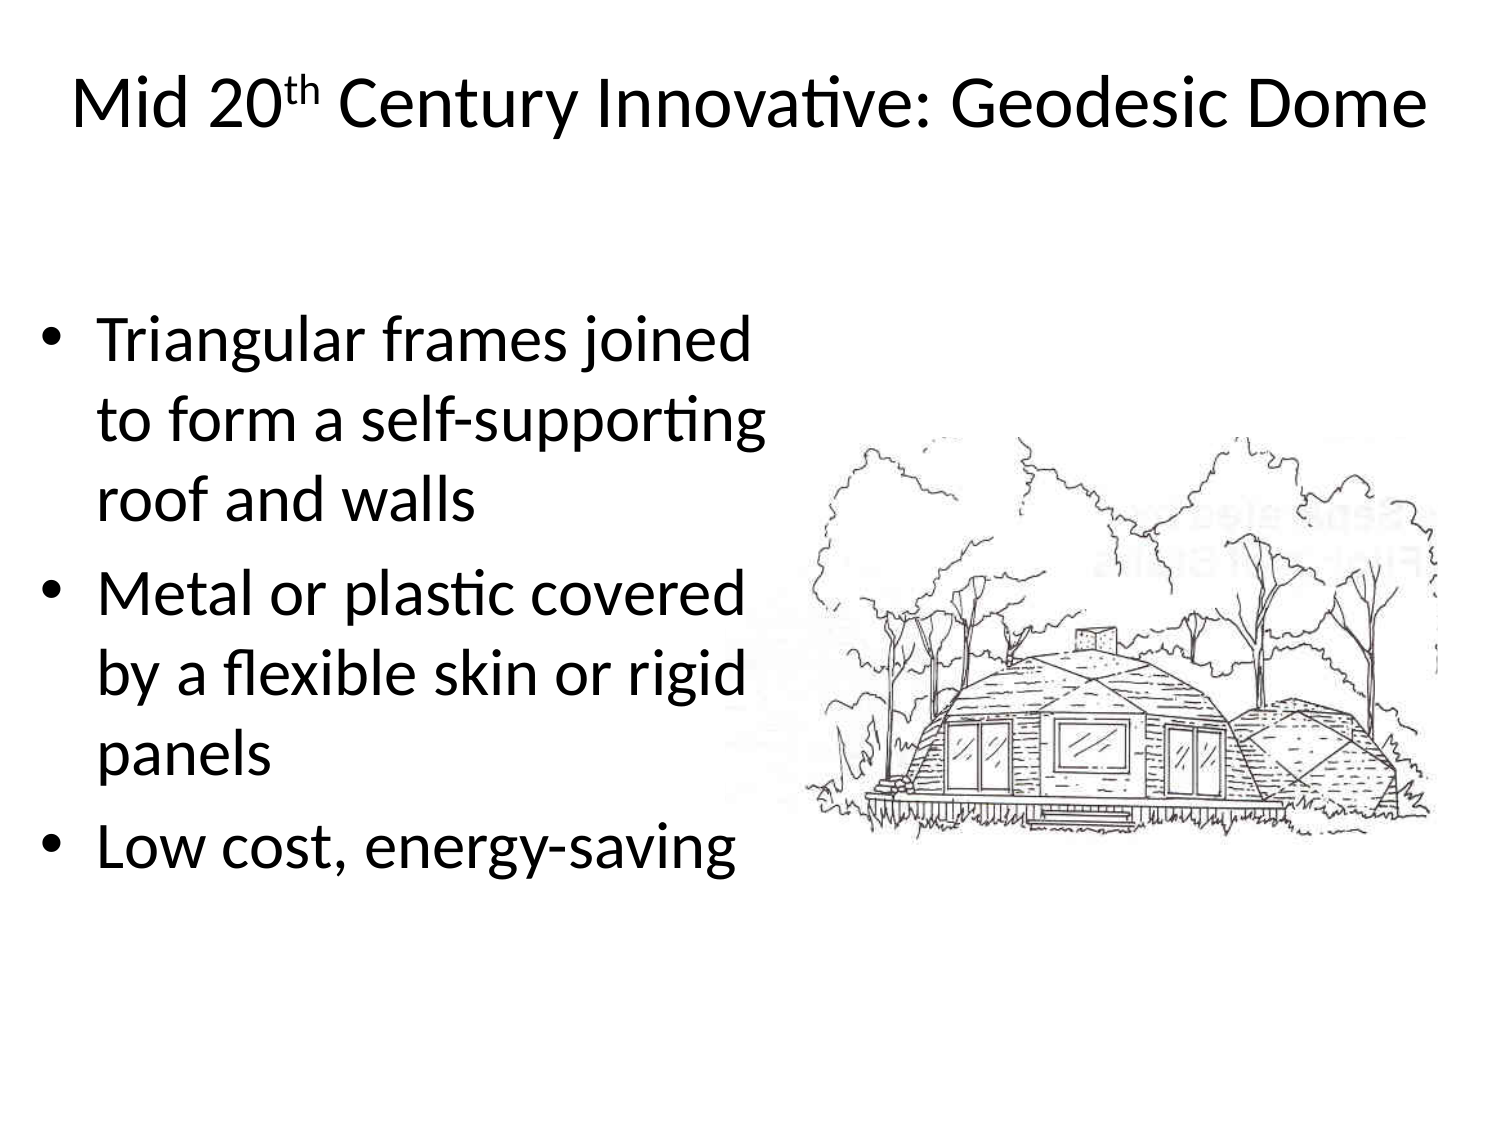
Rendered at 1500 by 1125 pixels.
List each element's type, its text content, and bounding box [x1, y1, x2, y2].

list Triangular frames joined to form a self-supporting roof and walls Metal or plastic covered by a flexible skin or rigid panels Low cost, energy-saving [24, 287, 825, 1073]
title Mid 20th Century Innovative: Geodesic Dome [0, 0, 1500, 150]
picture [724, 437, 1438, 871]
